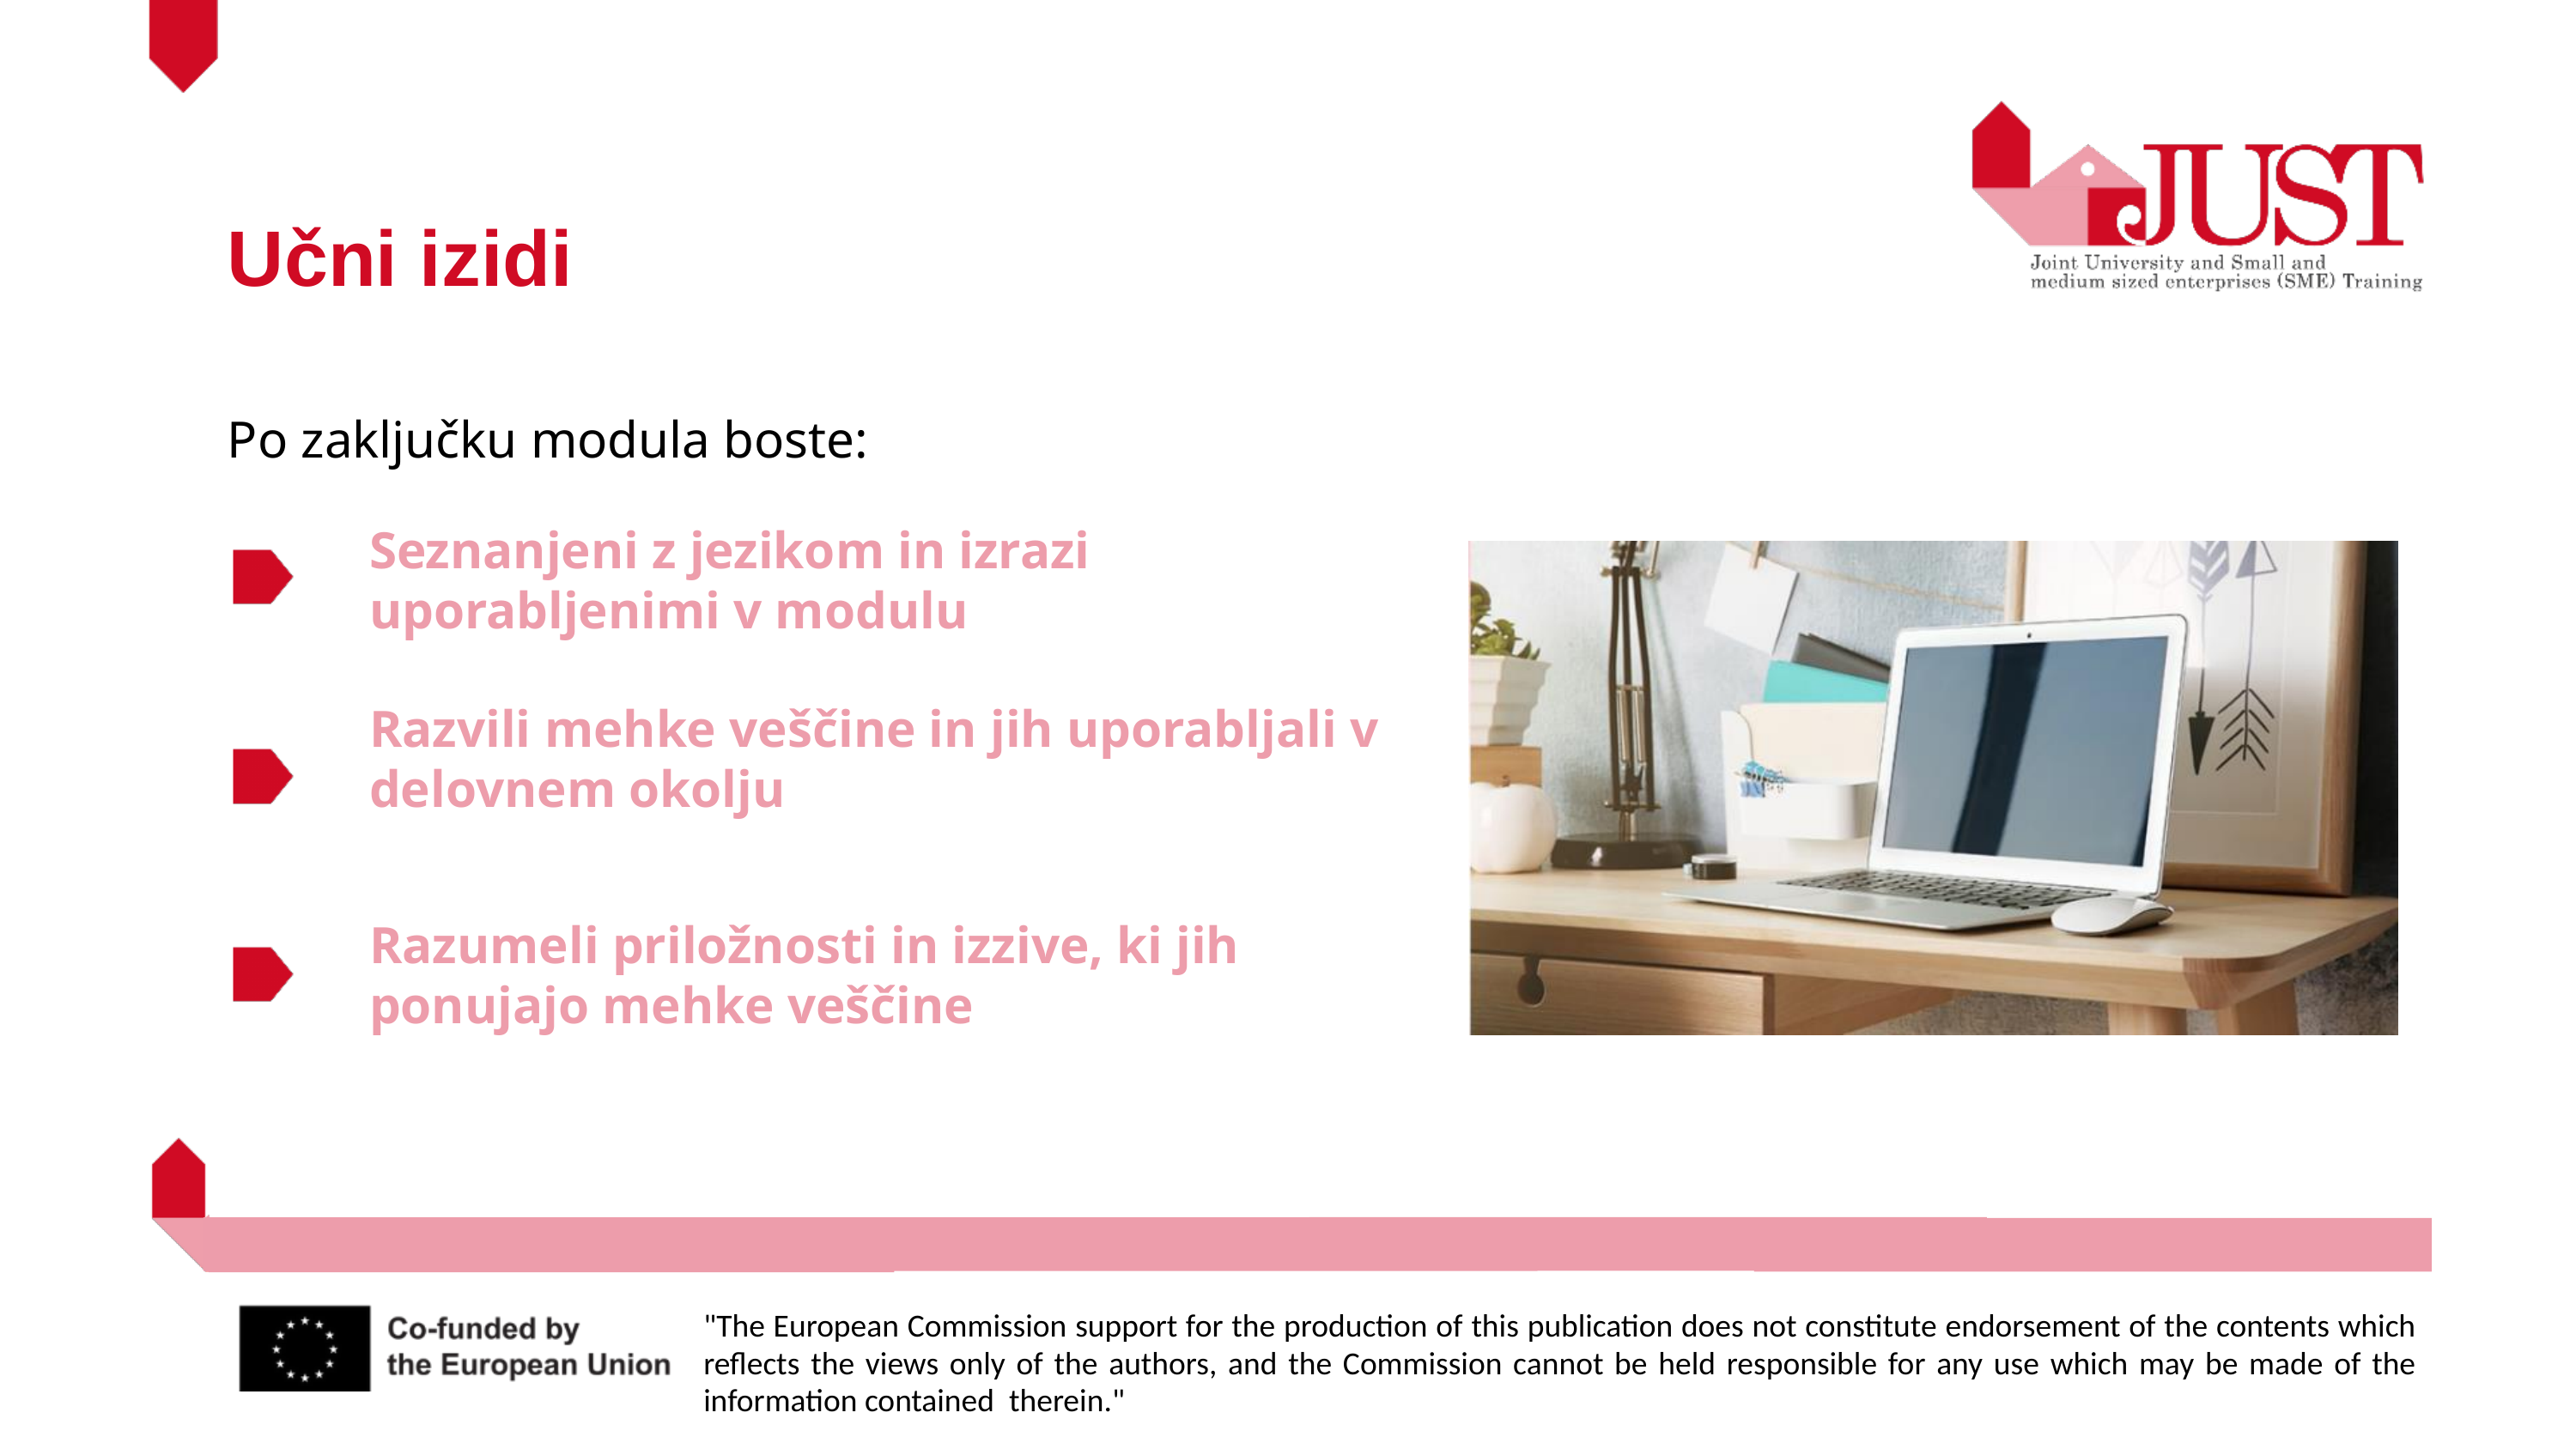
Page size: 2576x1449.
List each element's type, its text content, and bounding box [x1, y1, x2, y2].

picture [1468, 541, 2398, 1035]
picture [232, 940, 299, 1004]
text_box Po zaključku modula boste: [214, 401, 1629, 475]
text_box Razvili mehke veščine in jih uporabljali v delovnem okolju [354, 690, 1434, 824]
picture [233, 1300, 702, 1391]
text_box Razumeli priložnosti in izzive, ki jih ponujajo mehke veščine [354, 907, 1391, 1040]
picture [144, 1133, 210, 1287]
text_box Seznanjeni z jezikom in izrazi uporabljenimi v modulu [354, 512, 1434, 646]
picture [232, 742, 299, 807]
text_box Učni izidi [214, 201, 984, 308]
picture [144, 0, 228, 100]
picture [1965, 96, 2432, 302]
picture [232, 543, 299, 607]
